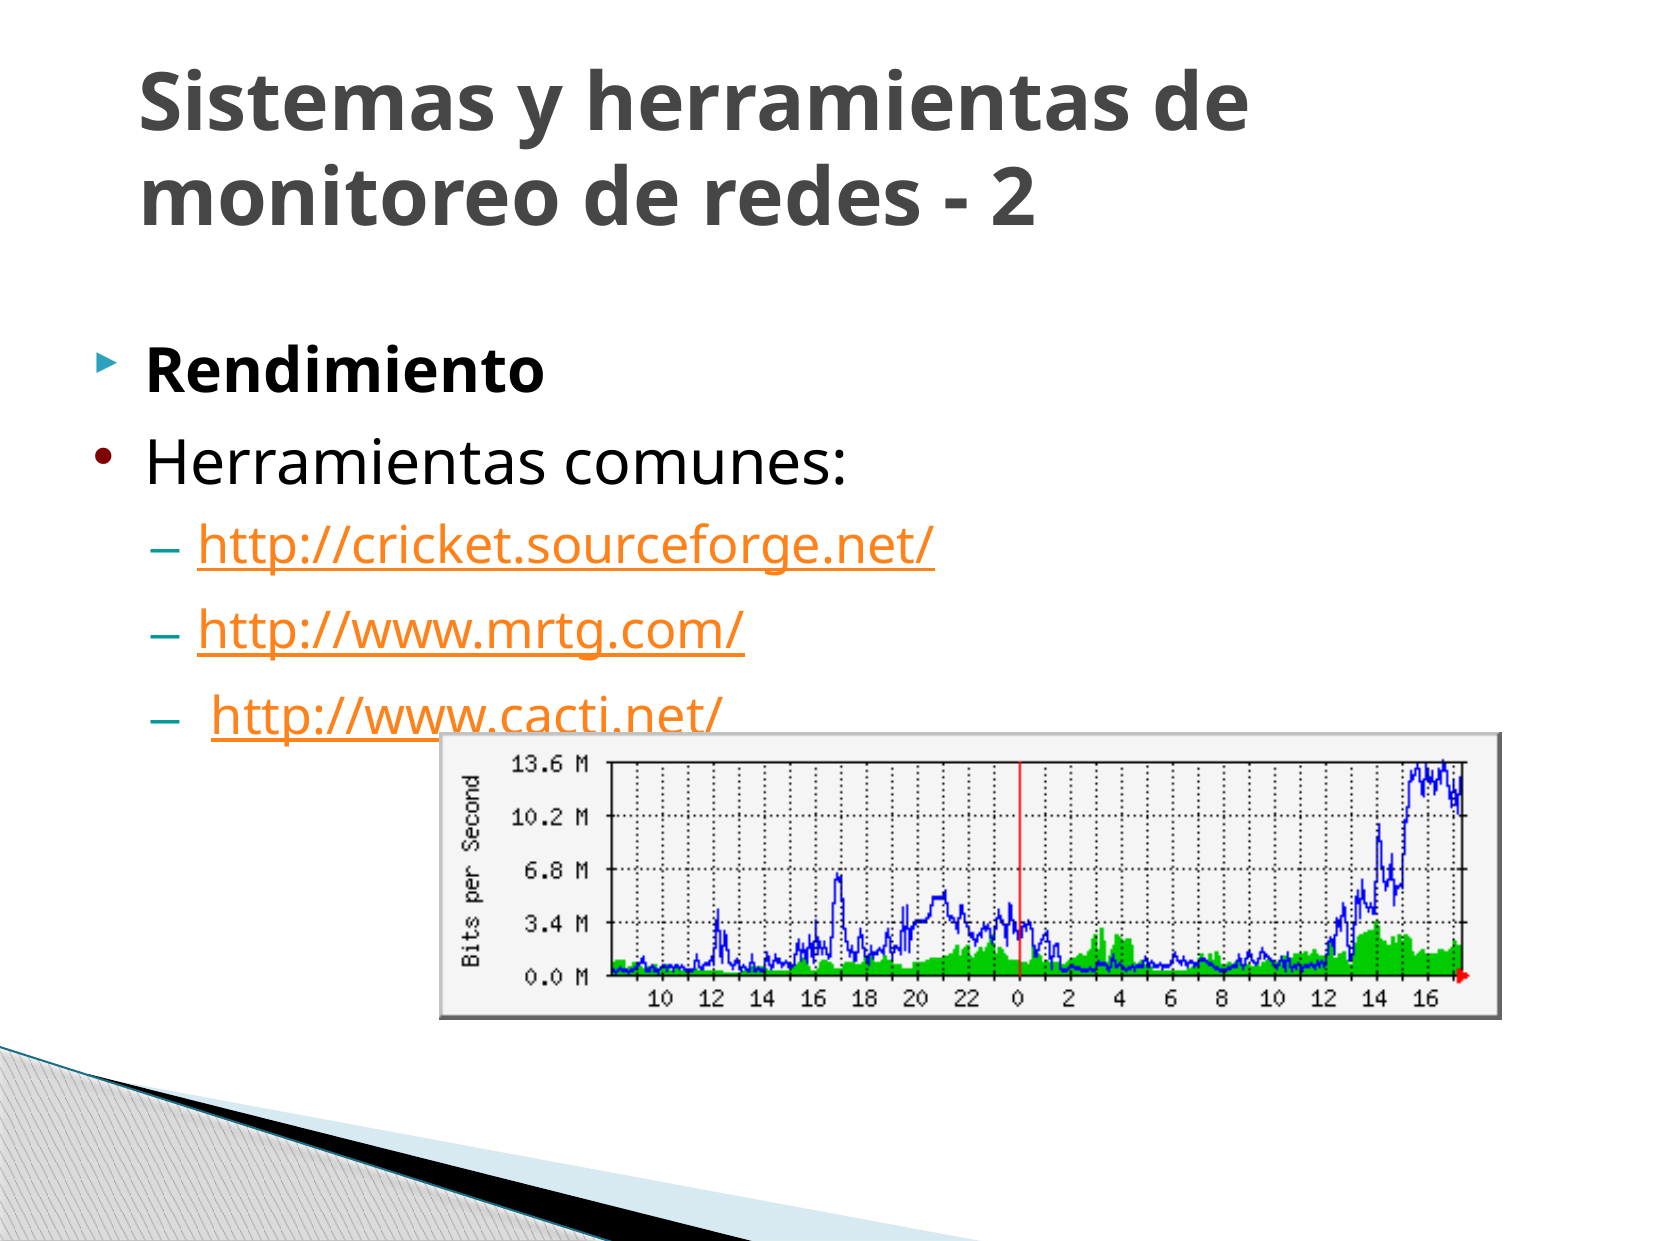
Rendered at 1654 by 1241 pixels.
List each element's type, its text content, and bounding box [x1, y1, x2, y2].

list Rendimiento Herramientas comunes: http://cricket.sourceforge.net/ http://www.mrtg.com/ http://www.cacti.net/ [59, 322, 1593, 1131]
title Sistemas y herramientas de monitoreo de redes - 2 [121, 46, 1534, 254]
picture [438, 732, 1502, 1020]
